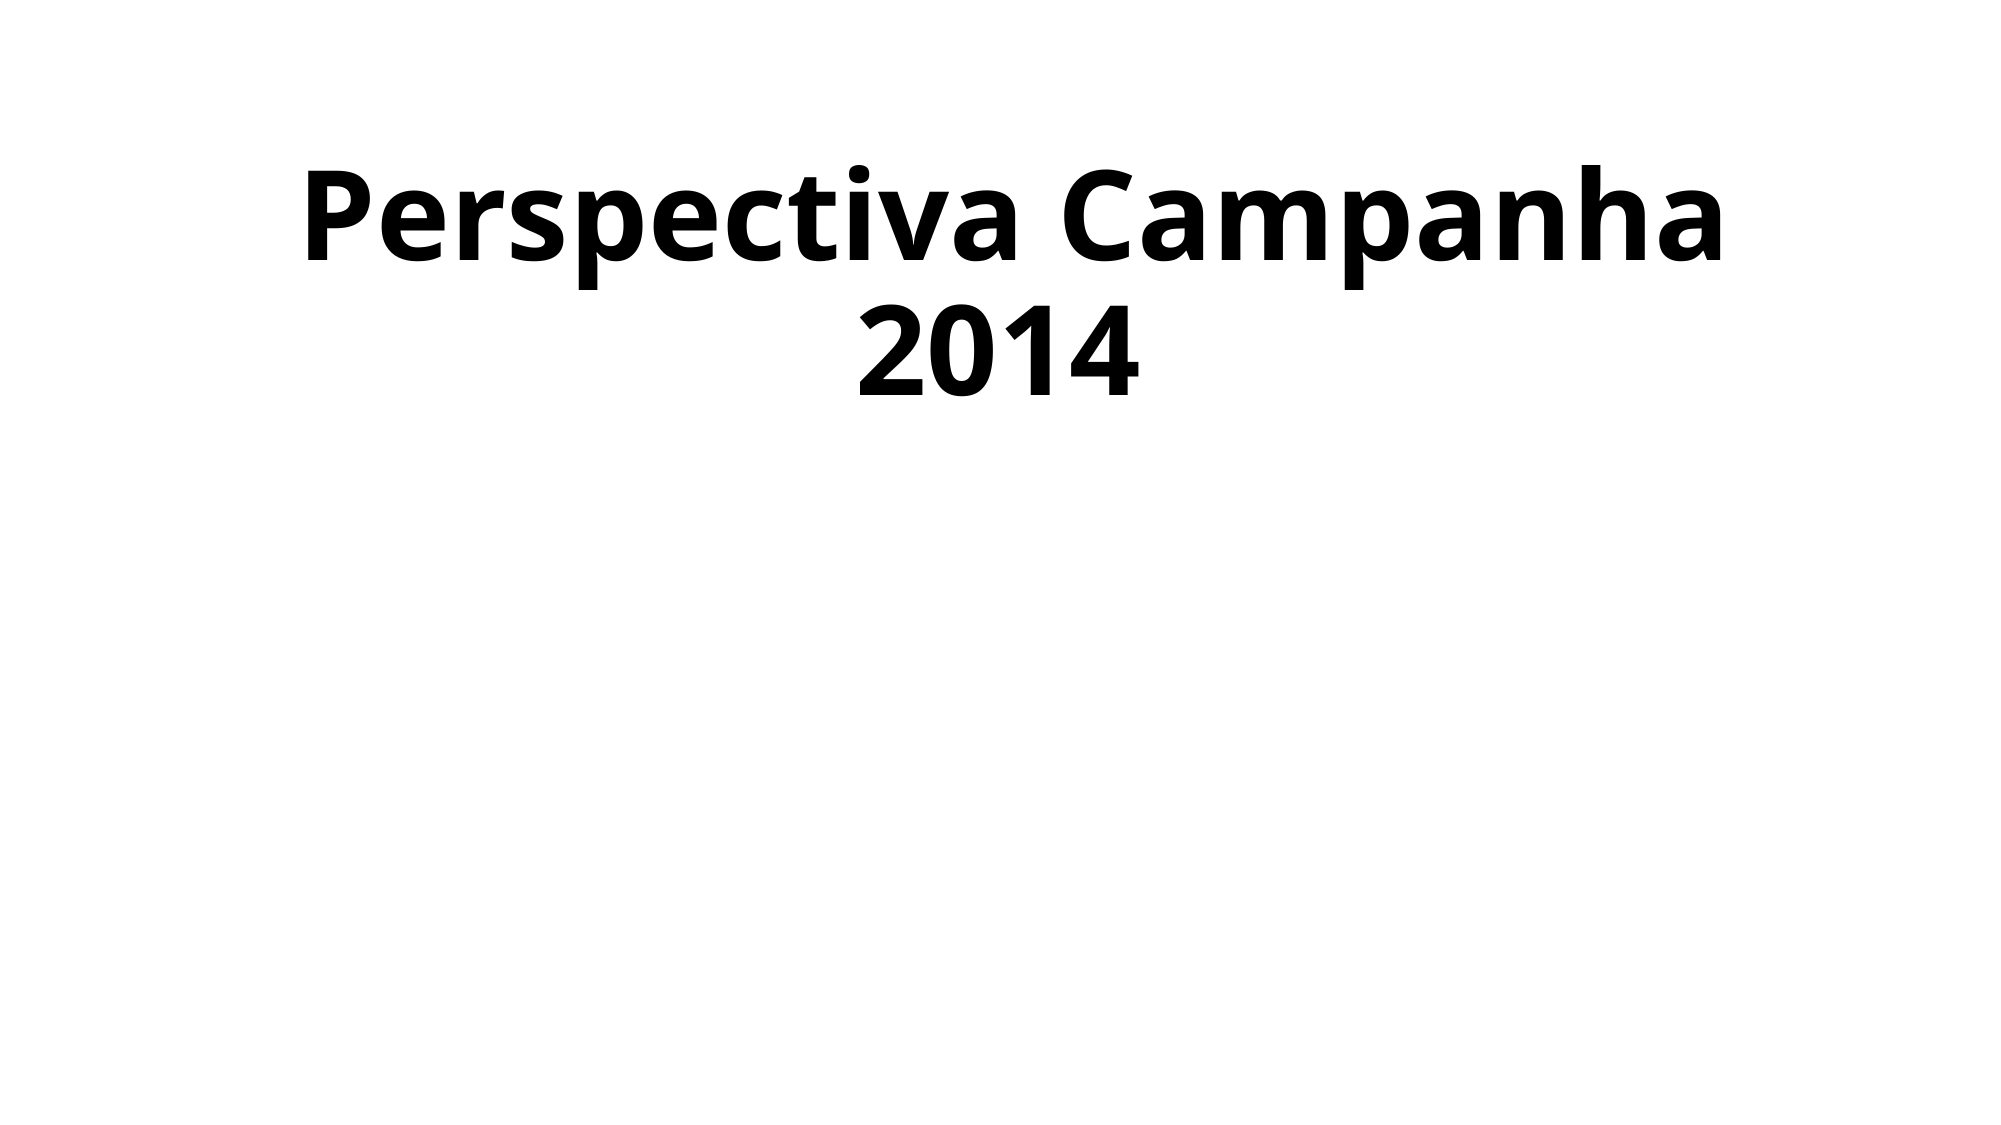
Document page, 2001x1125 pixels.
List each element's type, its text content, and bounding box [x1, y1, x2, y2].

title Perspectiva Campanha 2014 [174, 38, 1855, 430]
